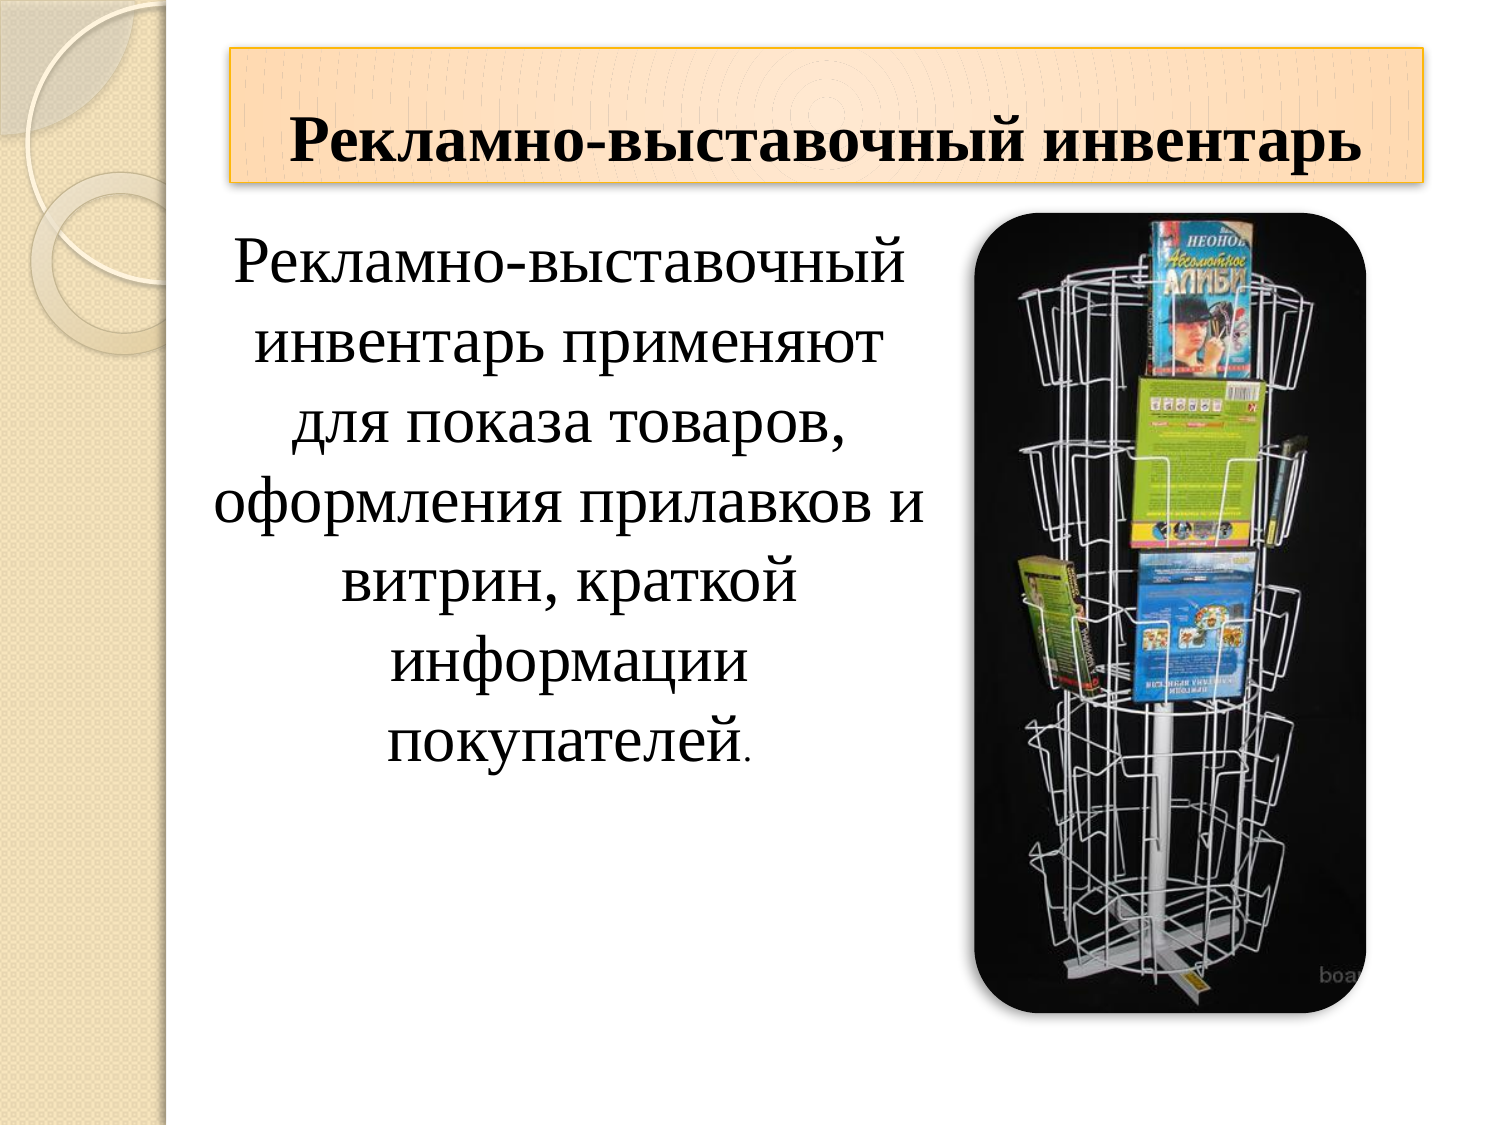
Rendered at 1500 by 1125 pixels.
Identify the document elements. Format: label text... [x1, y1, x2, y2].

picture [974, 212, 1367, 1014]
text_box Рекламно-выставочный инвентарь [229, 47, 1424, 183]
text_box Рекламно-выставочный инвентарь применяют для показа товаров, оформления прилавков и витрин, краткой информации покупателей. [194, 208, 945, 783]
